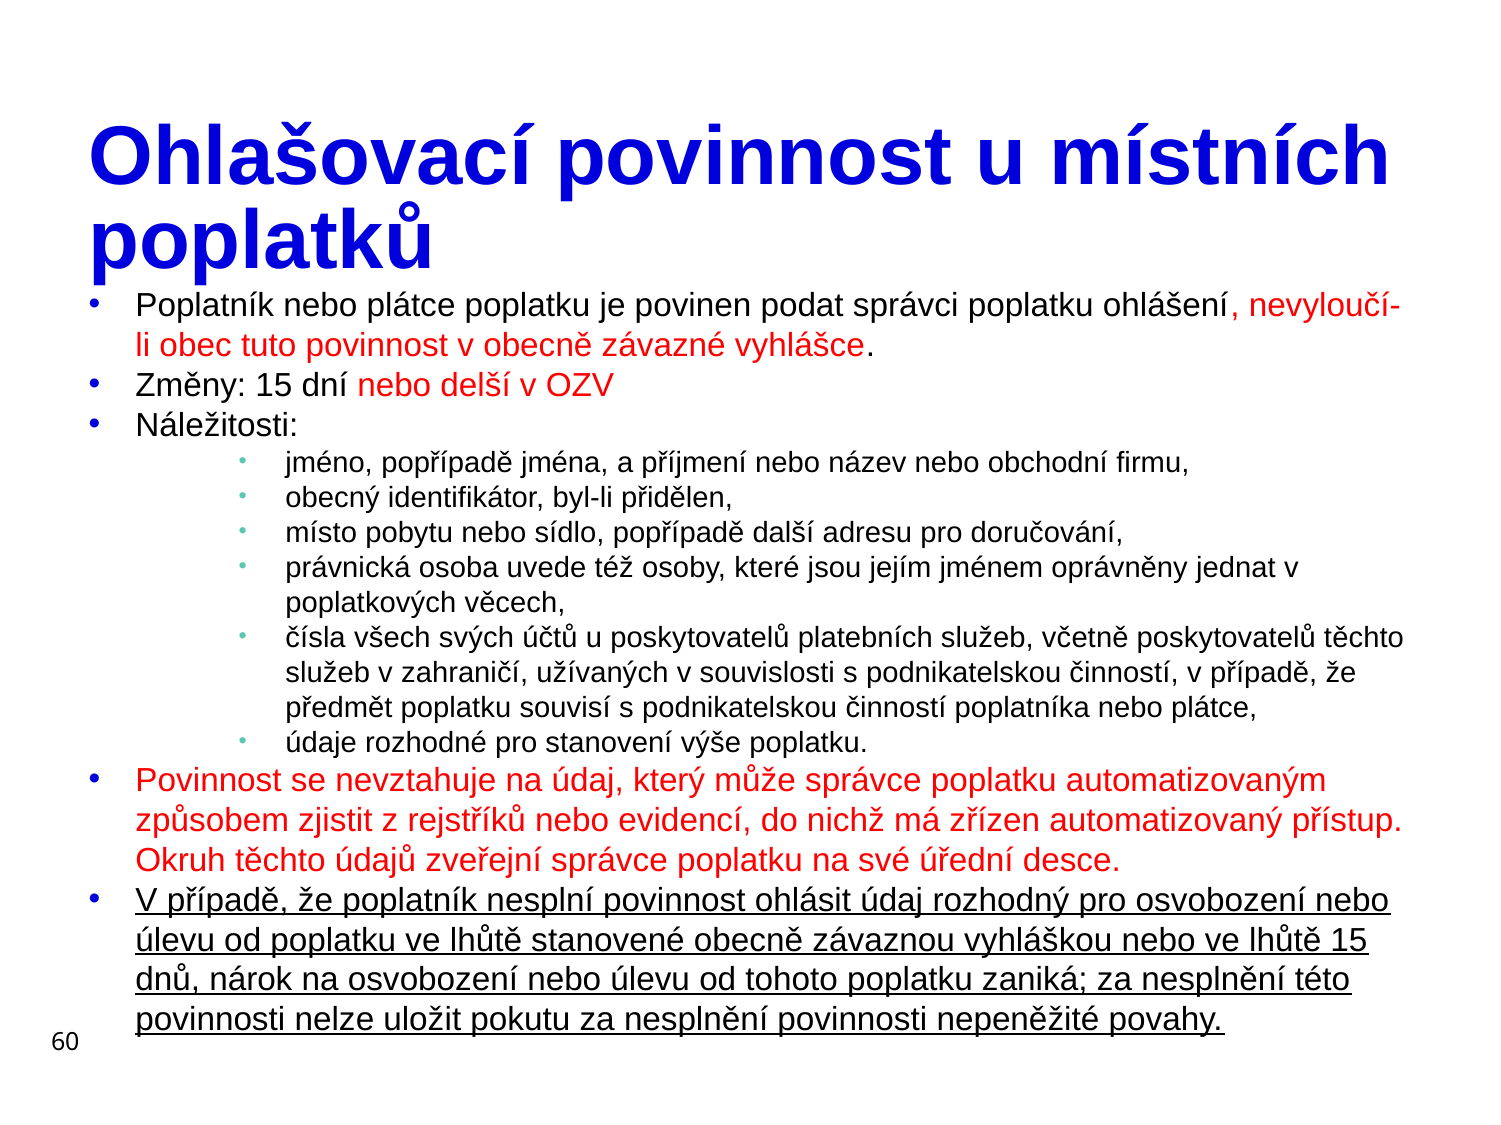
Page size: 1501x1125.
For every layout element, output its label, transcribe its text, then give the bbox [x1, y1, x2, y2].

slide_number 60 [50, 1021, 82, 1063]
list Poplatník nebo plátce poplatku je povinen podat správci poplatku ohlášení, nevyloučí-li obec tuto povinnost v obecně závazné vyhlášce. Změny: 15 dní nebo delší v OZV Náležitosti: jméno, popřípadě jména, a příjmení nebo název nebo obchodní firmu, obecný identifikátor, byl-li přidělen, místo pobytu nebo sídlo, popřípadě další adresu pro doručování, právnická osoba uvede též osoby, které jsou jejím jménem oprávněny jednat v poplatkových věcech, čísla všech svých účtů u poskytovatelů platebních služeb, včetně poskytovatelů těchto služeb v zahraničí, užívaných v souvislosti s podnikatelskou činností, v případě, že předmět poplatku souvisí s podnikatelskou činností poplatníka nebo plátce, údaje rozhodné pro stanovení výše poplatku. Povinnost se nevztahuje na údaj, který může správce poplatku automatizovaným způsobem zjistit z rejstříků nebo evidencí, do nichž má zřízen automatizovaný přístup. Okruh těchto údajů zveřejní správce poplatku na své úřední desce. V případě, že poplatník nesplní povinnost ohlásit údaj rozhodný pro osvobození nebo úlevu od poplatku ve lhůtě stanovené obecně závaznou vyhláškou nebo ve lhůtě 15 dnů, nárok na osvobození nebo úlevu od tohoto poplatku zaniká; za nesplnění této povinnosti nelze uložit pokutu za nesplnění povinnosti nepeněžité povahy. [88, 283, 1412, 1074]
title Ohlašovací povinnost u místních poplatků [88, 118, 1412, 193]
